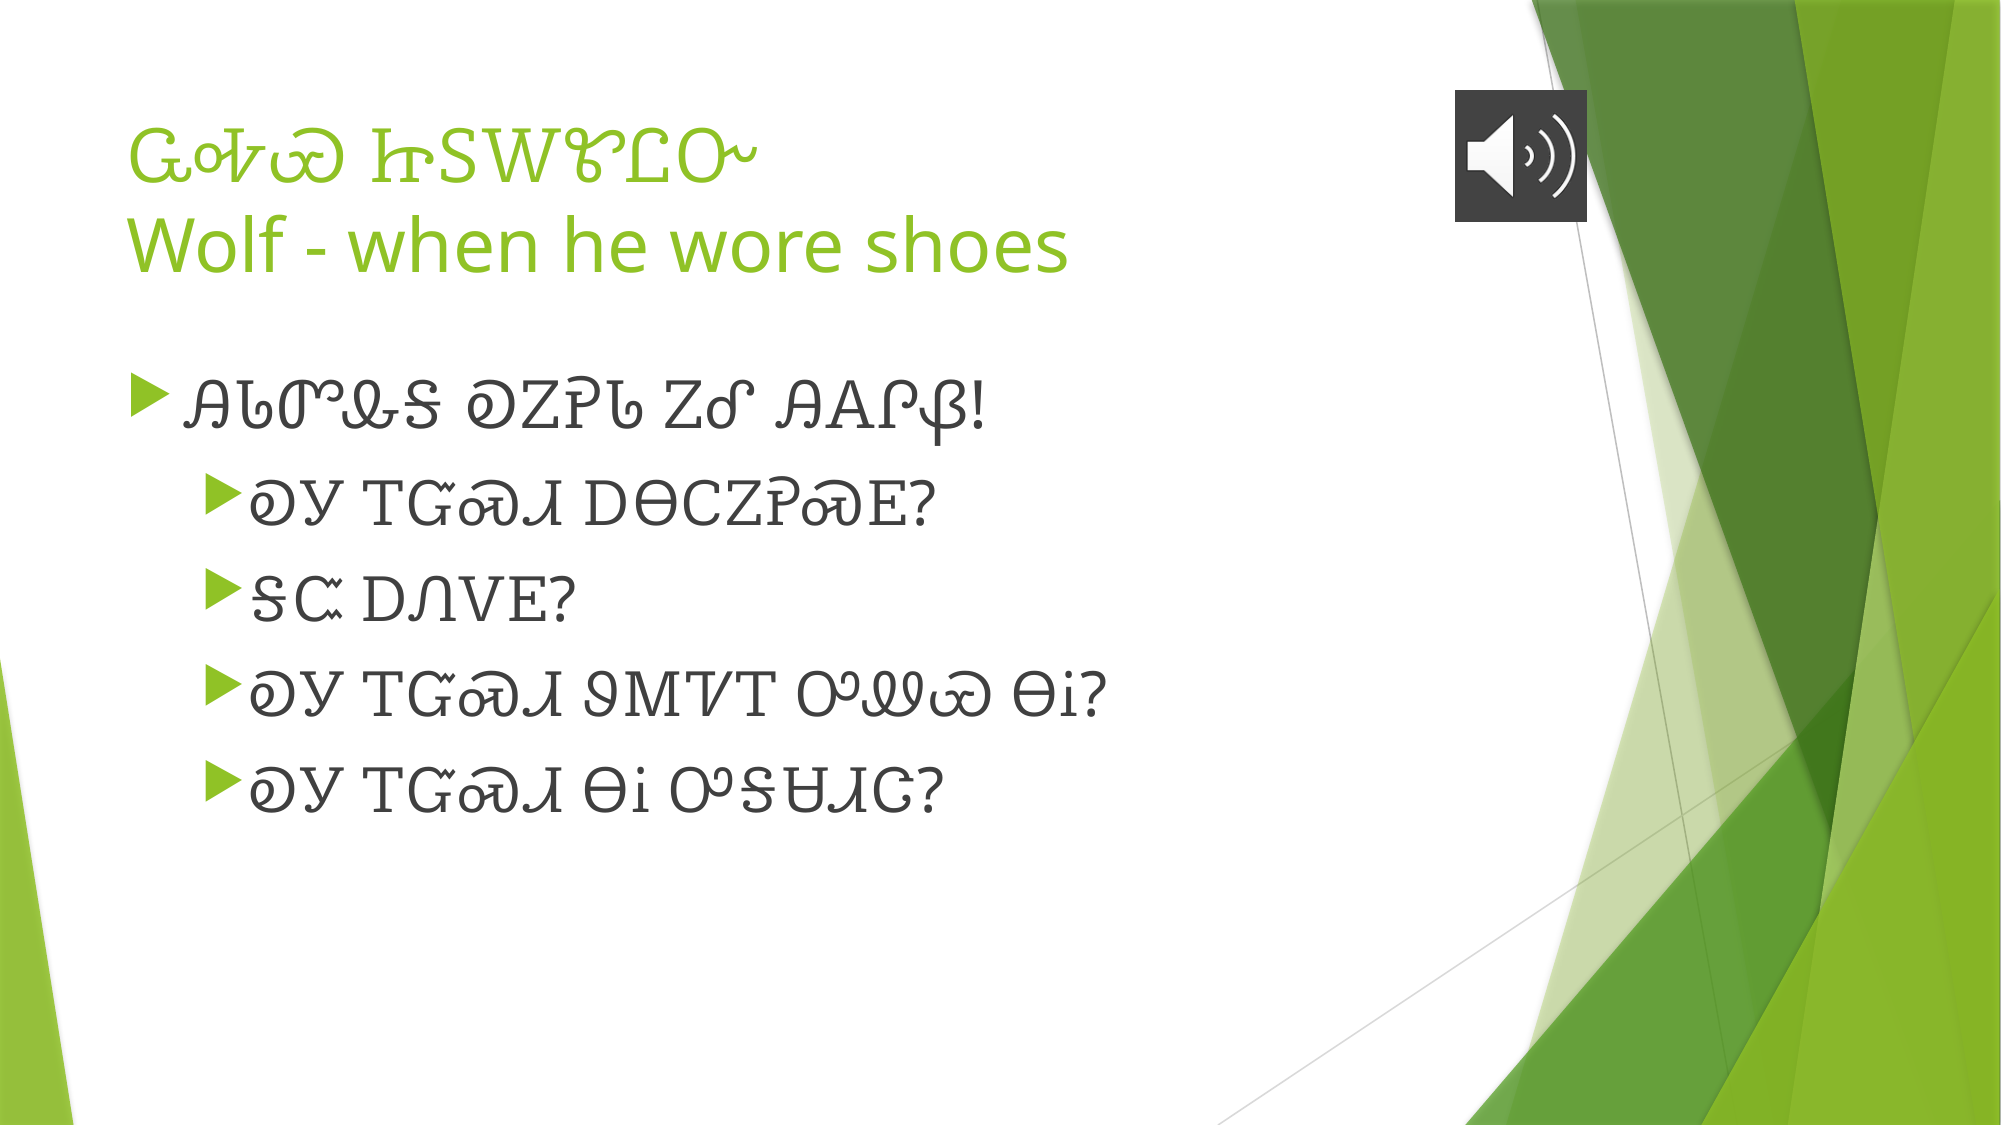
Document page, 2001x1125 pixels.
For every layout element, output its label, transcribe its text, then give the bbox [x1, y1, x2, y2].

list ᎯᏓᏛᎲᎦ ᎧᏃᎮᏓ ᏃᎴ ᎯᎪᎵᏰ! ᎧᎩ ᎢᏳᏍᏗ ᎠᎾᏟᏃᎮᏍᎬ? ᎦᏨ ᎠᏁᏙᎬ? ᎧᎩ ᎢᏳᏍᏗ ᏭᎷᏤᎢ ᎤᏪᏯ ᎾᎥ? ᎧᎩ ᎢᏳᏍᏗ ᎾᎥ ᎤᎦᏌᏗᏣ? [111, 354, 1522, 992]
picture [1454, 88, 1589, 224]
title ᏩᎭᏯ ᏥᏚᎳᏑᏝᏅ Wolf - when he wore shoes [111, 99, 1522, 317]
